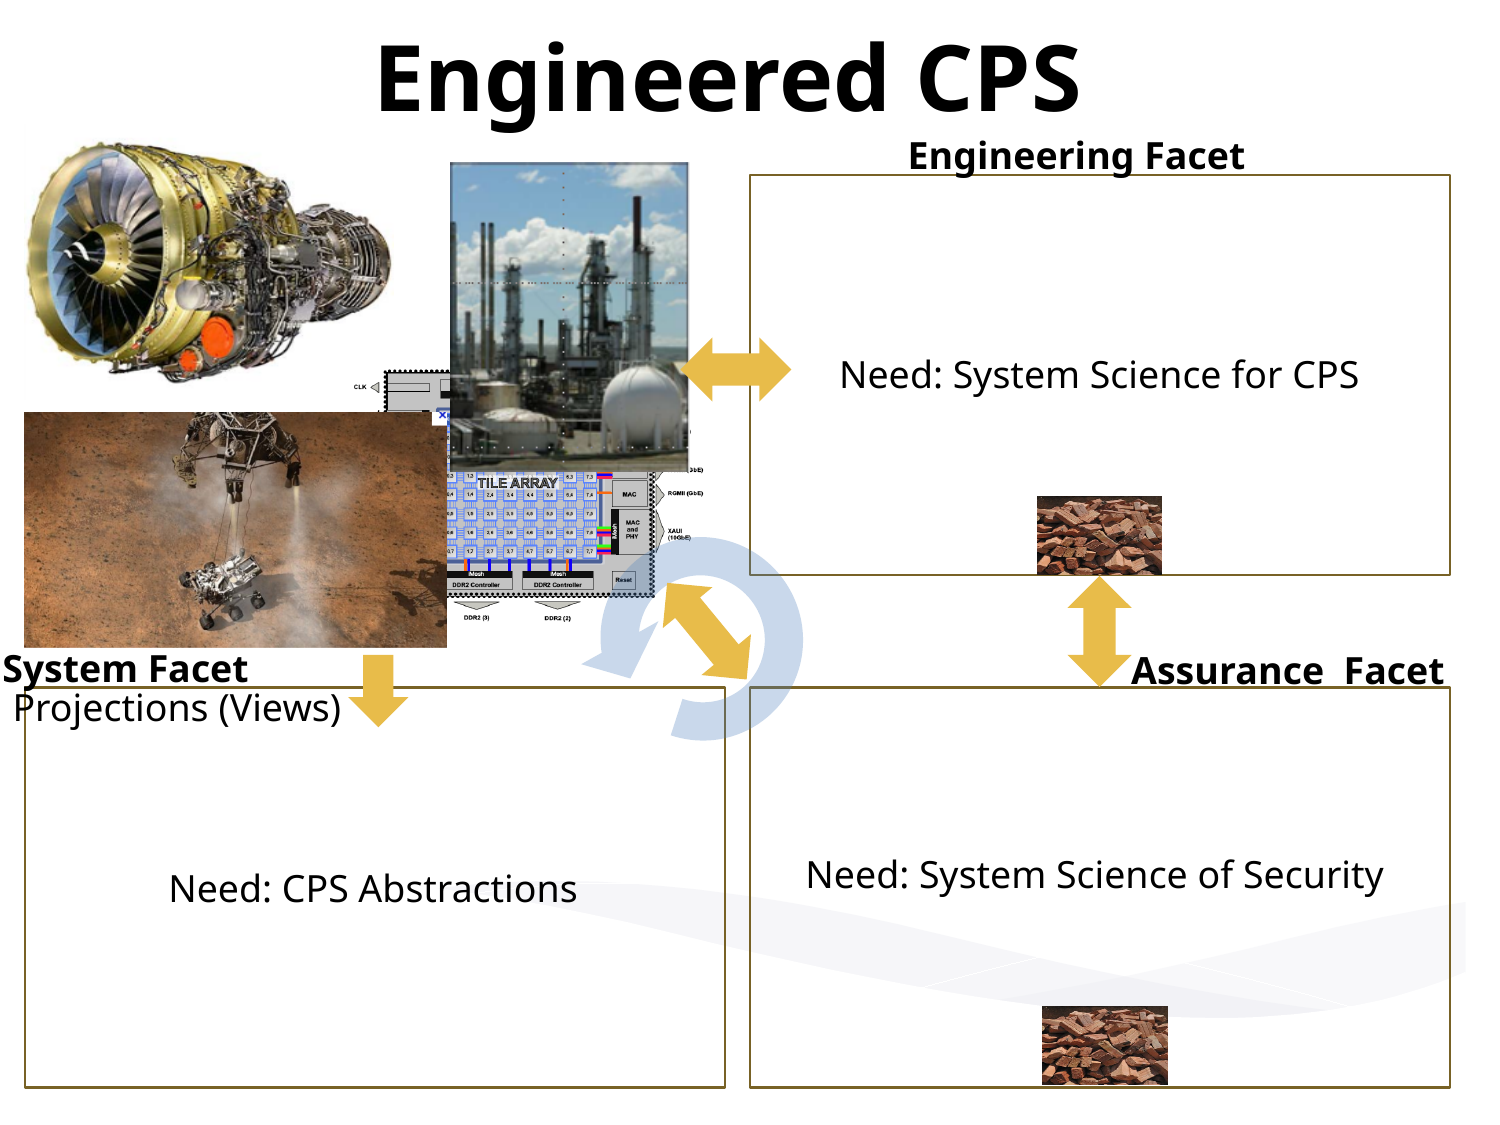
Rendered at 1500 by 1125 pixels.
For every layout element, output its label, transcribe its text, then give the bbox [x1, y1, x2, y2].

text_box [749, 174, 1451, 576]
text_box Engineered CPS [358, 12, 1097, 138]
text_box Need: System Science for CPS [824, 343, 1375, 403]
text_box Need: System Science of Security [790, 843, 1410, 903]
picture [1037, 496, 1162, 576]
text_box Assurance Facet [1116, 639, 1460, 700]
text_box [1066, 586, 1133, 688]
text_box [357, 657, 410, 729]
picture [24, 124, 712, 648]
text_box [24, 686, 726, 1089]
text_box Projections (Views) [0, 676, 357, 737]
picture [1042, 1006, 1168, 1085]
text_box [579, 635, 654, 680]
text_box [687, 616, 753, 681]
text_box [717, 336, 793, 403]
text_box [749, 686, 1451, 1089]
text_box System Facet [0, 637, 264, 698]
text_box Need: CPS Abstractions [153, 857, 603, 917]
text_box [669, 537, 805, 742]
text_box Engineering Facet [892, 124, 1261, 185]
